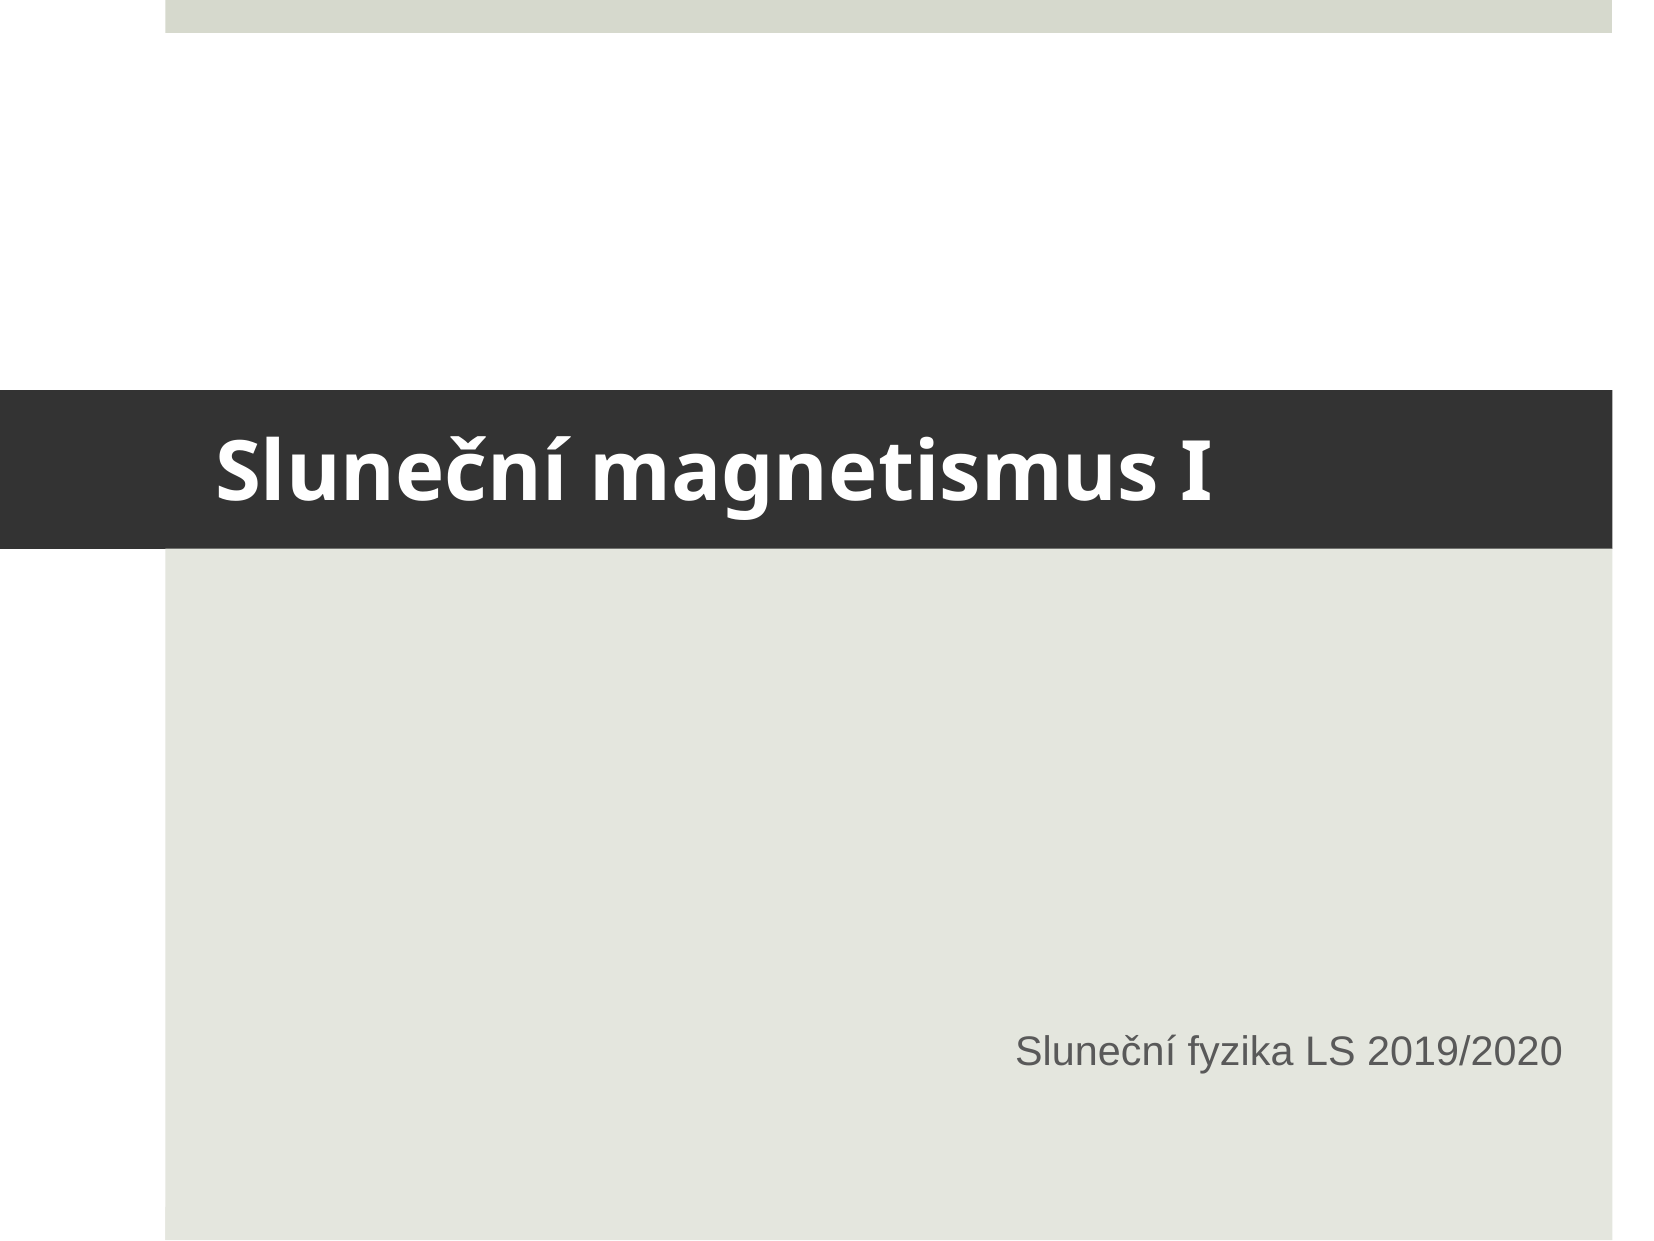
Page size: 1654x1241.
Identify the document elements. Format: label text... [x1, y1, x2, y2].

subtitle Sluneční fyzika LS 2019/2020 [165, 548, 1613, 1241]
title Sluneční magnetismus I [0, 390, 1613, 549]
